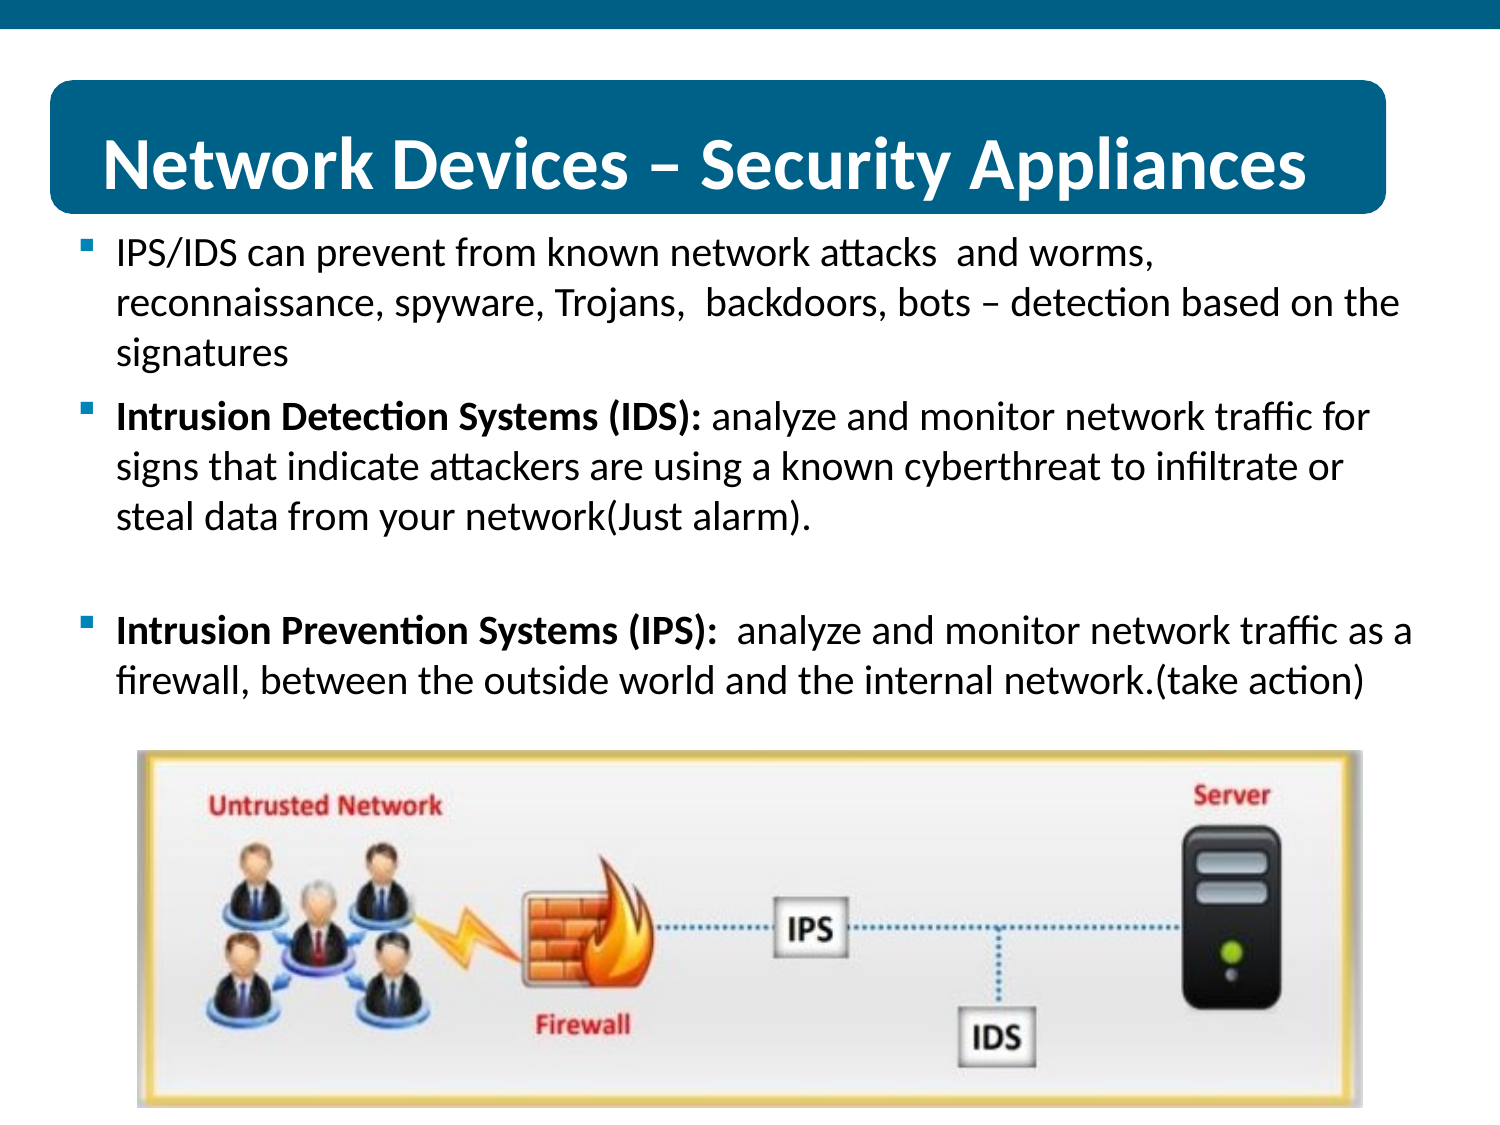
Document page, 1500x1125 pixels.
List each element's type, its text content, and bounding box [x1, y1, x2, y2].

picture [137, 750, 1363, 1109]
title Network Devices – Security Appliances [99, 112, 1309, 217]
text_box [50, 80, 1387, 214]
text_box IPS/IDS can prevent from known network attacks and worms, reconnaissance, spyware, Trojans, backdoors, bots – detection based on the signatures Intrusion Detection Systems (IDS): analyze and monitor network traffic for signs that indicate attackers are using a known cyberthreat to infiltrate or steal data from your network(Just alarm). Intrusion Prevention Systems (IPS): analyze and monitor network traffic as a firewall, between the outside world and the internal network.(take action) [60, 217, 1440, 825]
